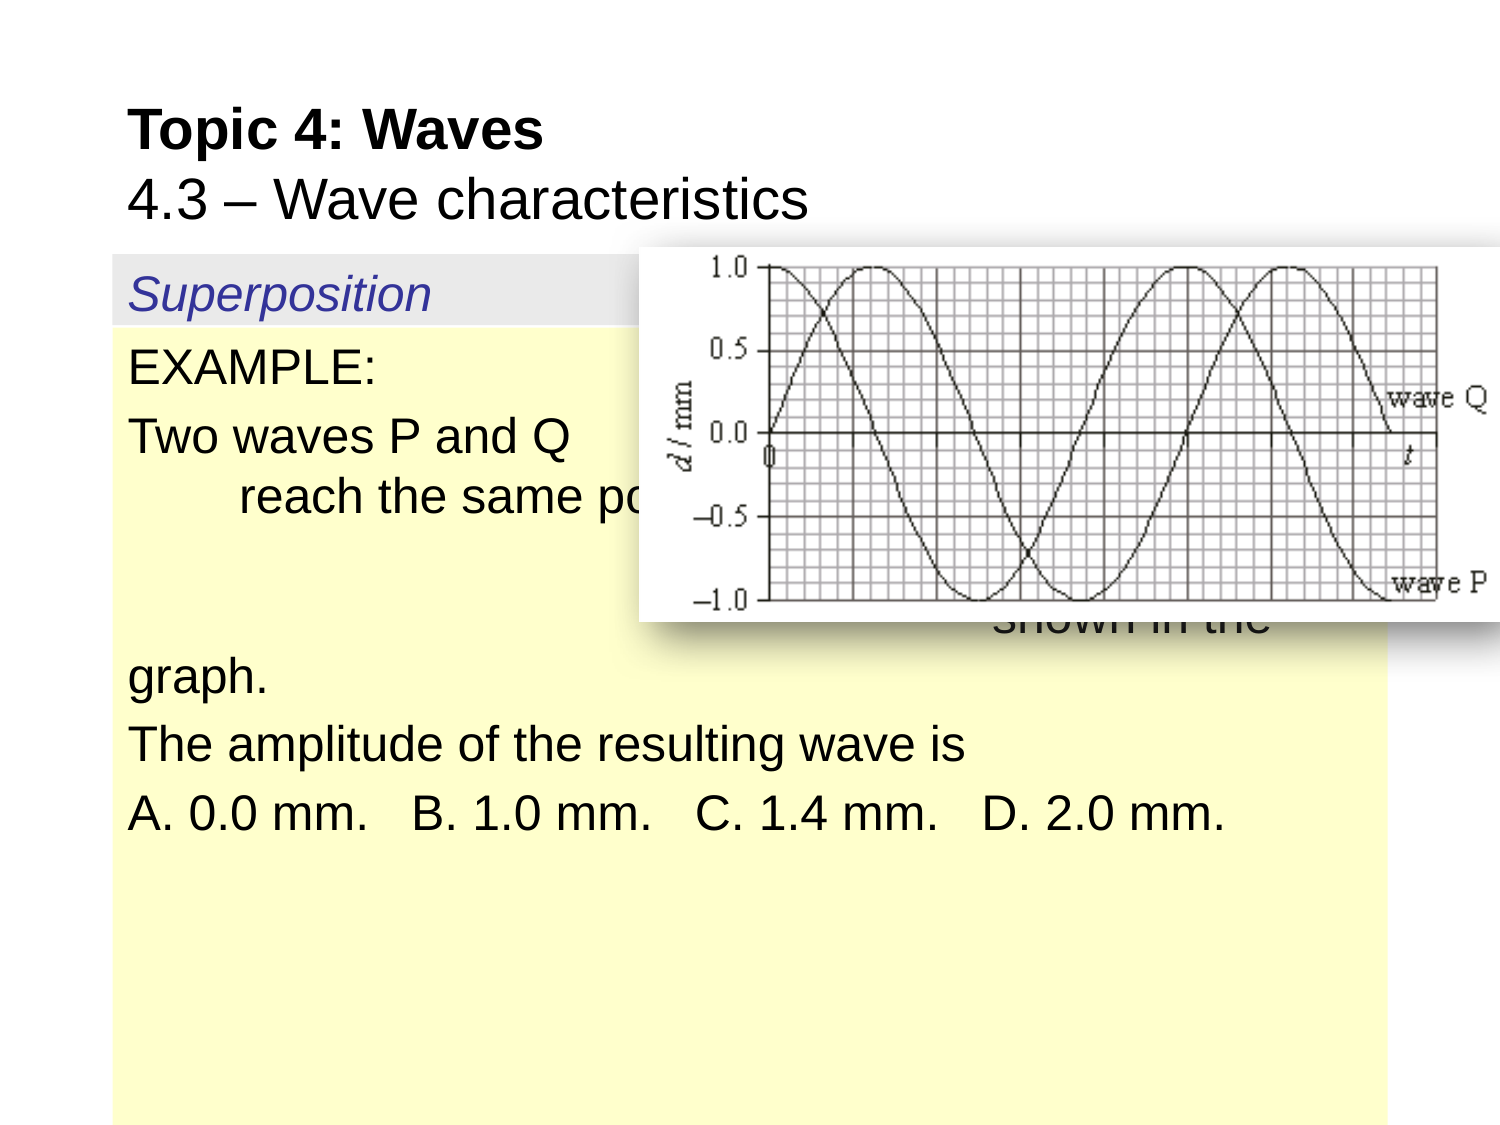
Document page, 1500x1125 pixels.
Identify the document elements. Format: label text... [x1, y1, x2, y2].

text_box Superposition [112, 254, 631, 326]
text_box EXAMPLE: Two waves P and Q reach the same point at the same time, as shown in the graph. The amplitude of the resulting wave is 0.0 mm. B. 1.0 mm. C. 1.4 mm. D. 2.0 mm. [112, 327, 1388, 1125]
picture [639, 247, 1500, 623]
title Topic 4: Waves 4.3 – Wave characteristics [112, 87, 1388, 235]
